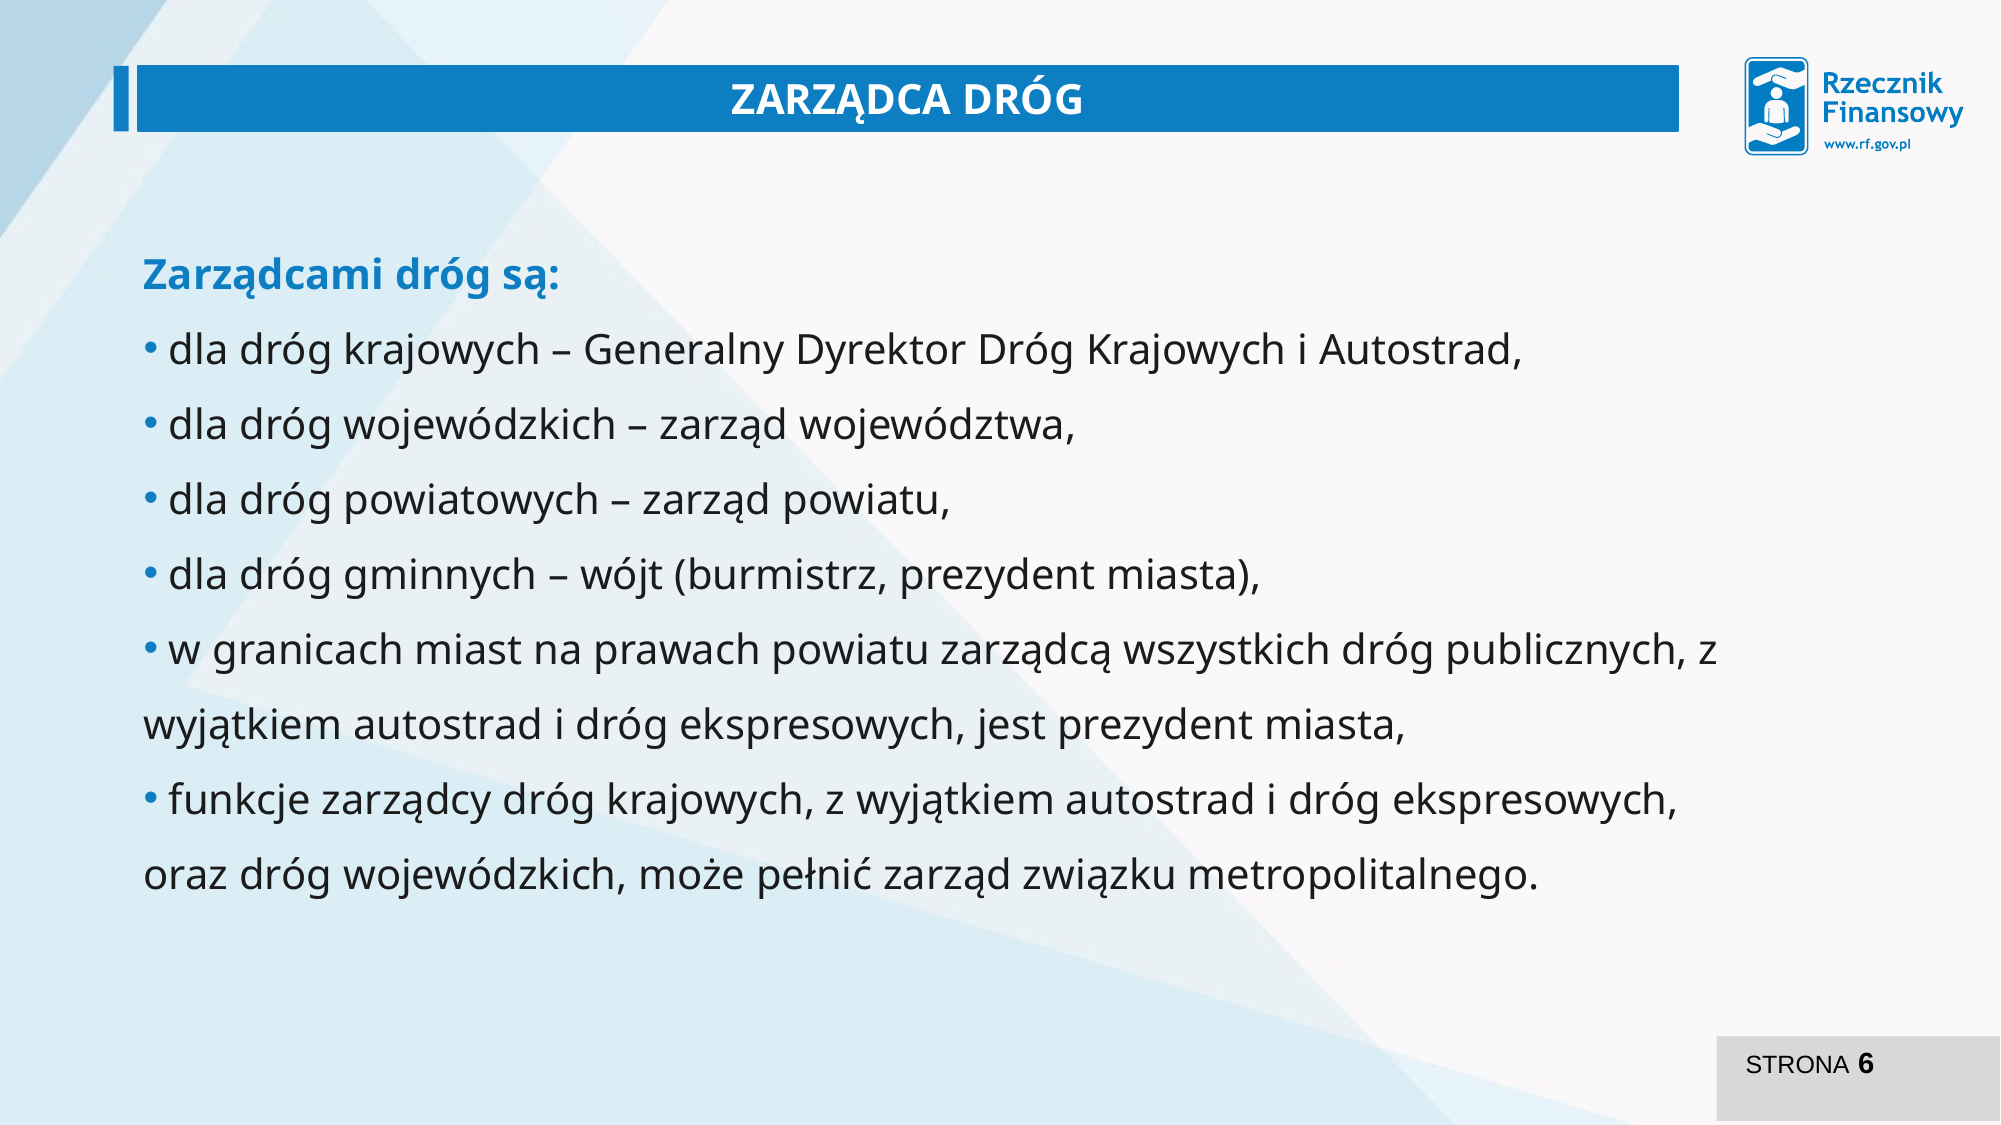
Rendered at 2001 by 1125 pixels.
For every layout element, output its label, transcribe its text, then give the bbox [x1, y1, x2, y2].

text_box ZARZĄDCA DRÓG [138, 65, 1678, 131]
text_box Zarządcami dróg są: dla dróg krajowych – Generalny Dyrektor Dróg Krajowych i Autostrad, dla dróg wojewódzkich – zarząd województwa, dla dróg powiatowych – zarząd powiatu, dla dróg gminnych – wójt (burmistrz, prezydent miasta), w granicach miast na prawach powiatu zarządcą wszystkich dróg publicznych, z wyjątkiem autostrad i dróg ekspresowych, jest prezydent miasta, funkcje zarządcy dróg krajowych, z wyjątkiem autostrad i dróg ekspresowych, oraz dróg wojewódzkich, może pełnić zarząd związku metropolitalnego. [128, 214, 1777, 951]
text_box [112, 65, 130, 132]
picture [0, 0, 2001, 1125]
